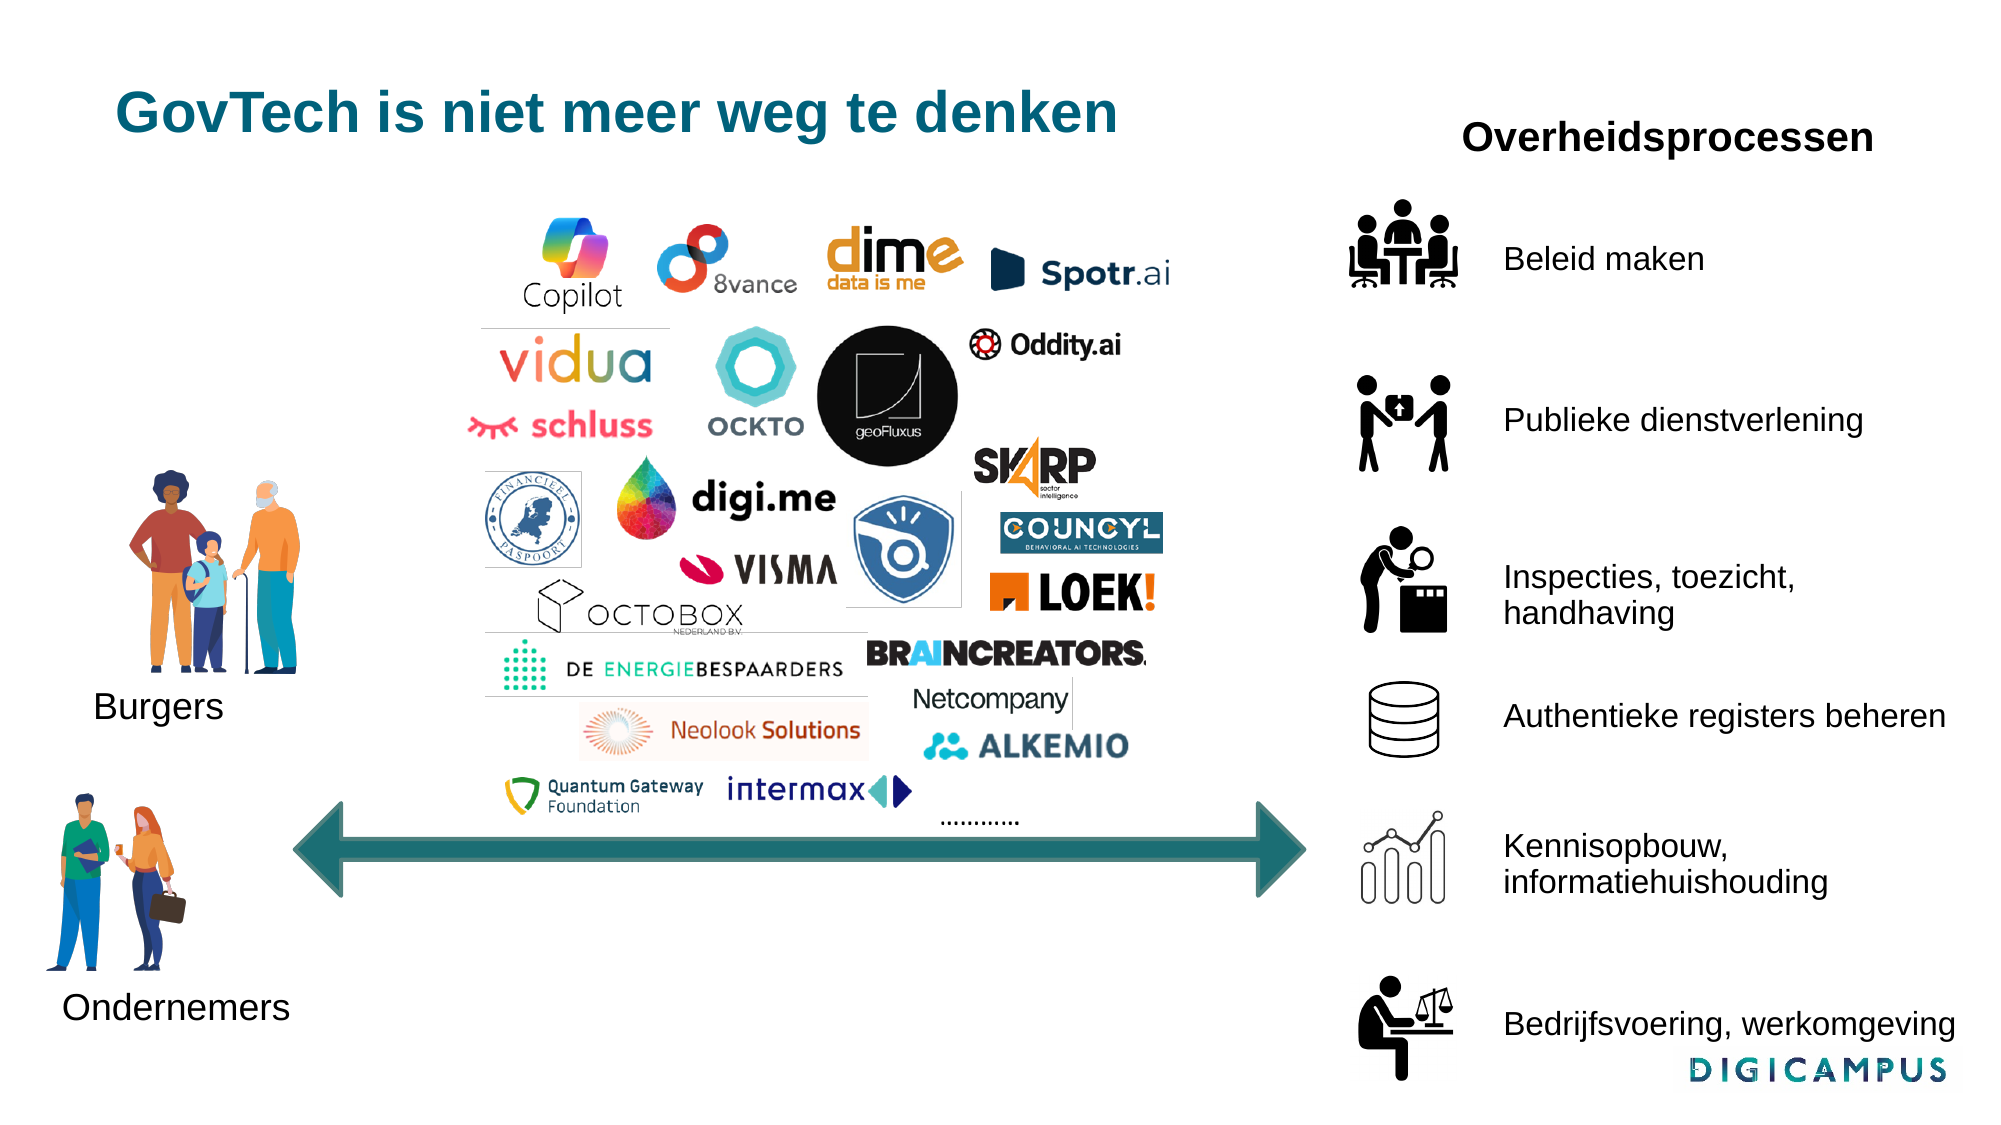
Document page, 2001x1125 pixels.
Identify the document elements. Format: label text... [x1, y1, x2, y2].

picture [449, 211, 1169, 850]
title GovTech is niet meer weg te denken [115, 81, 1842, 201]
picture [1359, 809, 1448, 905]
picture [46, 793, 187, 972]
text_box Publieke dienstverlening [1503, 403, 2000, 482]
text_box Inspecties, toezicht, handhaving [1503, 559, 2000, 639]
picture [129, 470, 300, 674]
text_box [292, 801, 1307, 898]
picture [1350, 526, 1457, 634]
text_box Authentieke registers beheren [1503, 699, 2000, 778]
picture [1673, 1046, 1964, 1093]
text_box Burgers [78, 674, 248, 735]
text_box Ondernemers [46, 975, 342, 1035]
text_box Kennisopbouw, informatiehuishouding [1503, 828, 2000, 908]
text_box Overheidsprocessen [1461, 115, 1908, 195]
picture [1355, 375, 1452, 472]
picture [1350, 974, 1457, 1082]
picture [1365, 680, 1443, 759]
text_box Beleid maken [1503, 241, 1949, 321]
picture [1349, 199, 1458, 288]
text_box Bedrijfsvoering, werkomgeving [1503, 1006, 2000, 1085]
